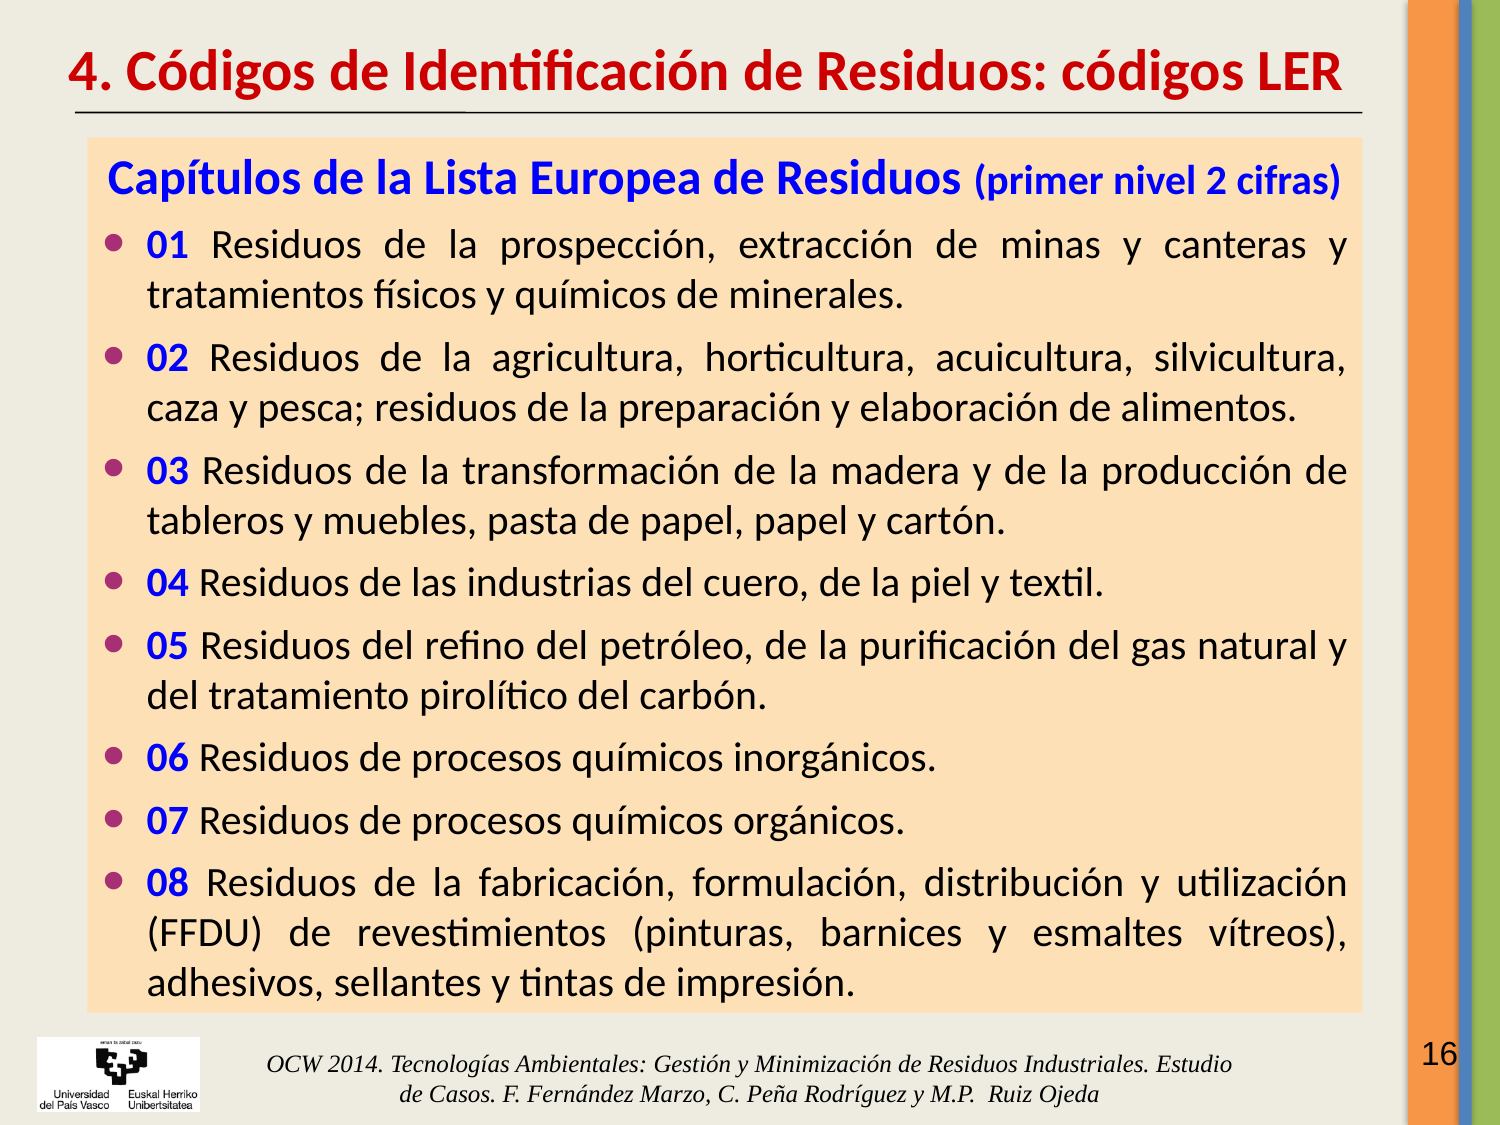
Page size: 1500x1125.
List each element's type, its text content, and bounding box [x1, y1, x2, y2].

text_box 4. Códigos de Identificación de Residuos: códigos LER [37, 24, 1375, 110]
picture [37, 1037, 201, 1112]
text_box Capítulos de la Lista Europea de Residuos (primer nivel 2 cifras) 01 Residuos de la prospección, extracción de minas y canteras y tratamientos físicos y químicos de minerales. 02 Residuos de la agricultura, horticultura, acuicultura, silvicultura, caza y pesca; residuos de la preparación y elaboración de alimentos. 03 Residuos de la transformación de la madera y de la producción de tableros y muebles, pasta de papel, papel y cartón. 04 Residuos de las industrias del cuero, de la piel y textil. 05 Residuos del refino del petróleo, de la purificación del gas natural y del tratamiento pirolítico del carbón. 06 Residuos de procesos químicos inorgánicos. 07 Residuos de procesos químicos orgánicos. 08 Residuos de la fabricación, formulación, distribución y utilización (FFDU) de revestimientos (pinturas, barnices y esmaltes vítreos), adhesivos, sellantes y tintas de impresión. [87, 137, 1363, 1013]
text_box 16 [1406, 1025, 1500, 1104]
text_box OCW 2014. Tecnologías Ambientales: Gestión y Minimización de Residuos Industriales. Estudio de Casos. F. Fernández Marzo, C. Peña Rodríguez y M.P. Ruiz Ojeda [249, 1039, 1250, 1115]
